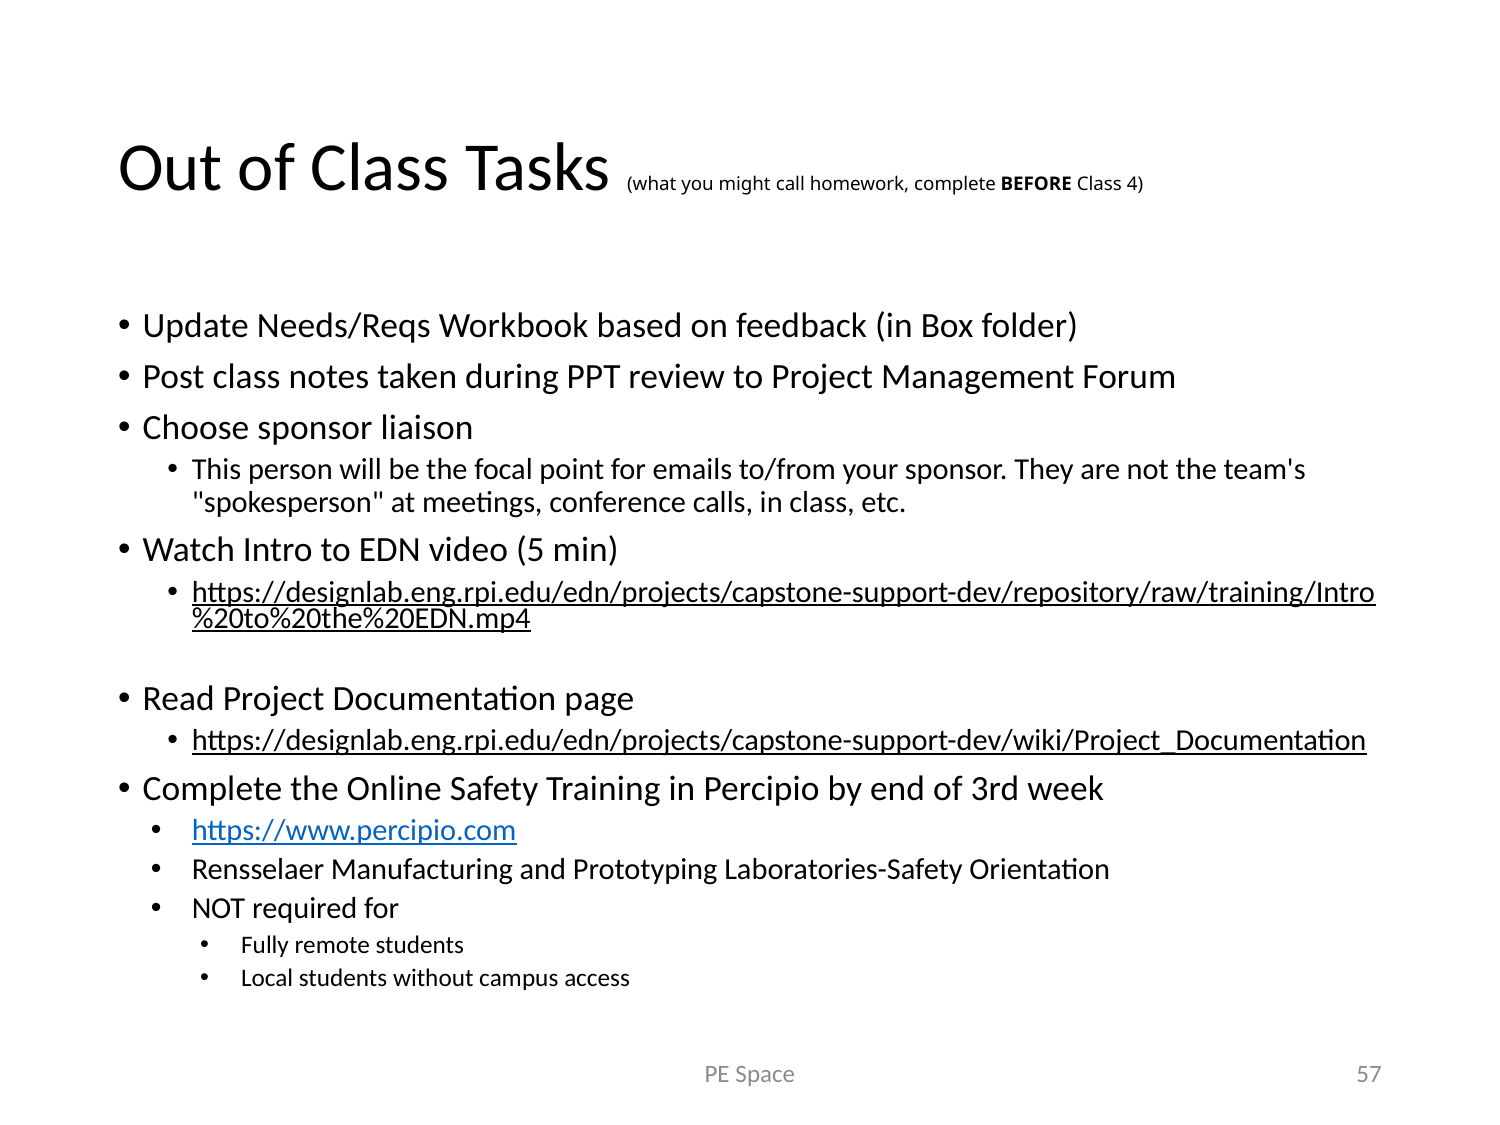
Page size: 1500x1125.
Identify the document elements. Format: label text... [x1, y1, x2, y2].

title Out of Class Tasks (what you might call homework, complete BEFORE Class 4) [103, 59, 1397, 278]
list Update Needs/Reqs Workbook based on feedback (in Box folder) Post class notes taken during PPT review to Project Management Forum Choose sponsor liaison This person will be the focal point for emails to/from your sponsor. They are not the team's "spokesperson" at meetings, conference calls, in class, etc. Watch Intro to EDN video (5 min) https://designlab.eng.rpi.edu/edn/projects/capstone-support-dev/repository/raw/training/Intro%20to%20the%20EDN.mp4 Read Project Documentation page https://designlab.eng.rpi.edu/edn/projects/capstone-support-dev/wiki/Project_Documentation Complete the Online Safety Training in Percipio by end of 3rd week https://www.percipio.com Rensselaer Manufacturing and Prototyping Laboratories-Safety Orientation NOT required for Fully remote students Local students without campus access [103, 299, 1397, 1014]
footer PE Space [496, 1042, 1004, 1103]
slide_number 57 [1059, 1042, 1397, 1103]
